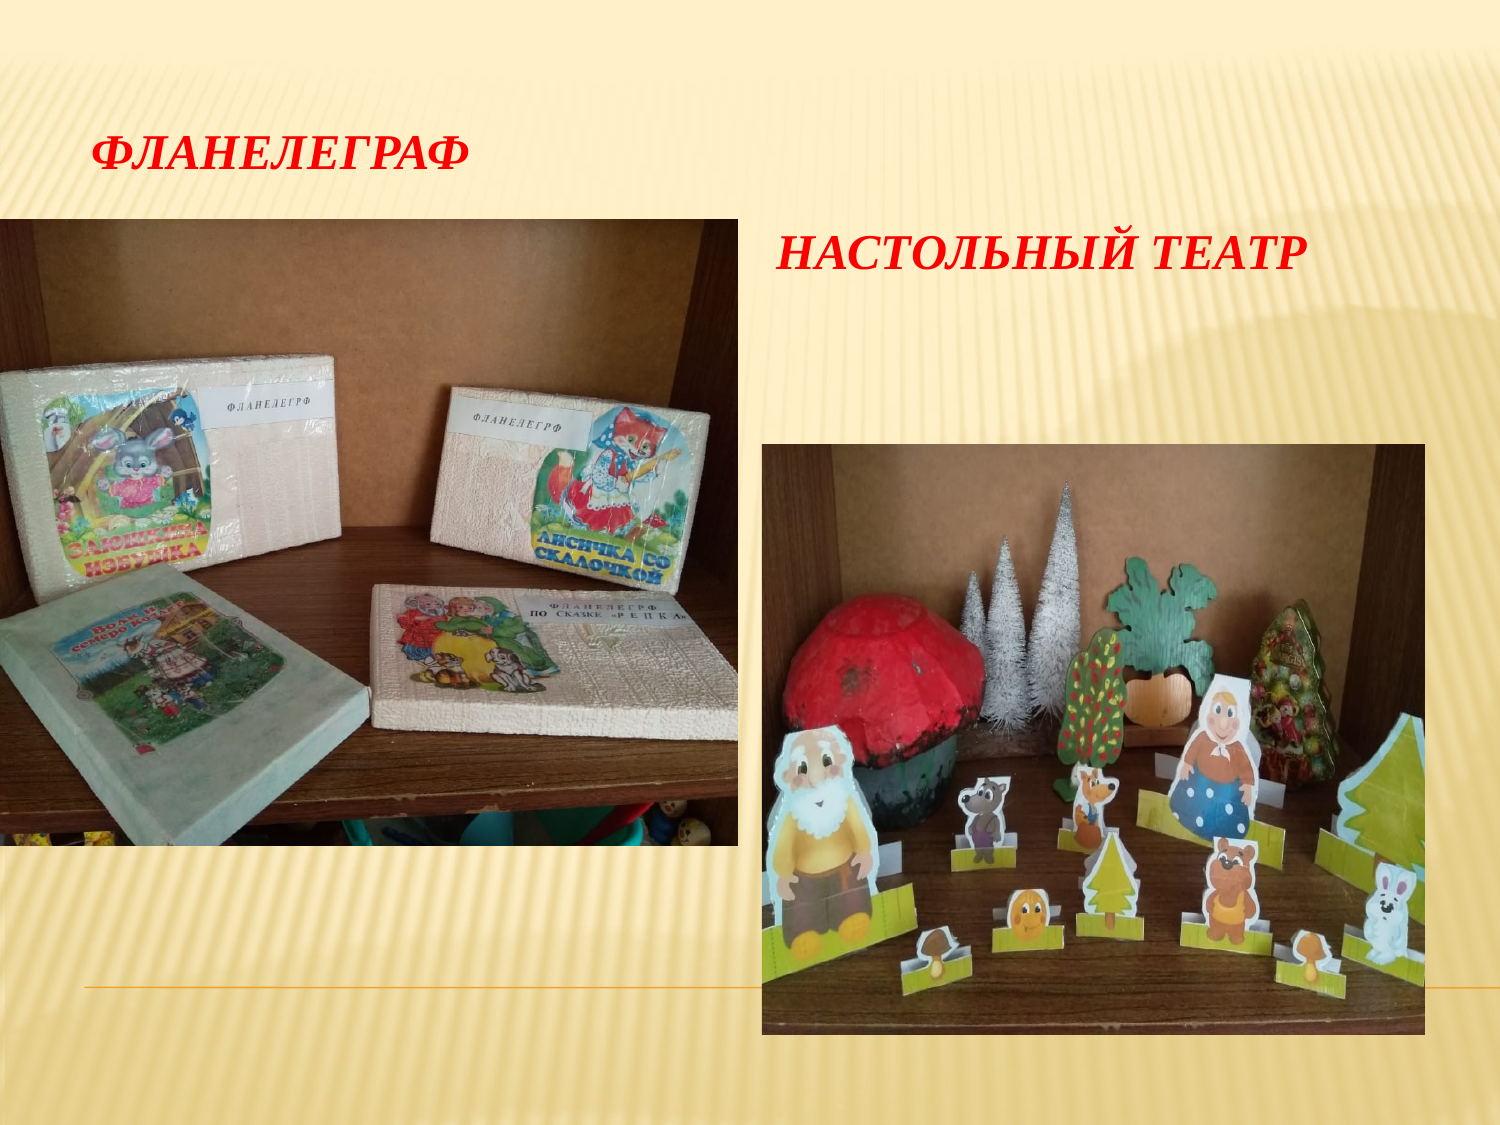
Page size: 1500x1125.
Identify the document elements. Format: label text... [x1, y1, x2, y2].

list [0, 219, 738, 847]
list Настольный театр [761, 196, 1425, 303]
list фланелеграф [76, 78, 740, 220]
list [761, 444, 1426, 1036]
